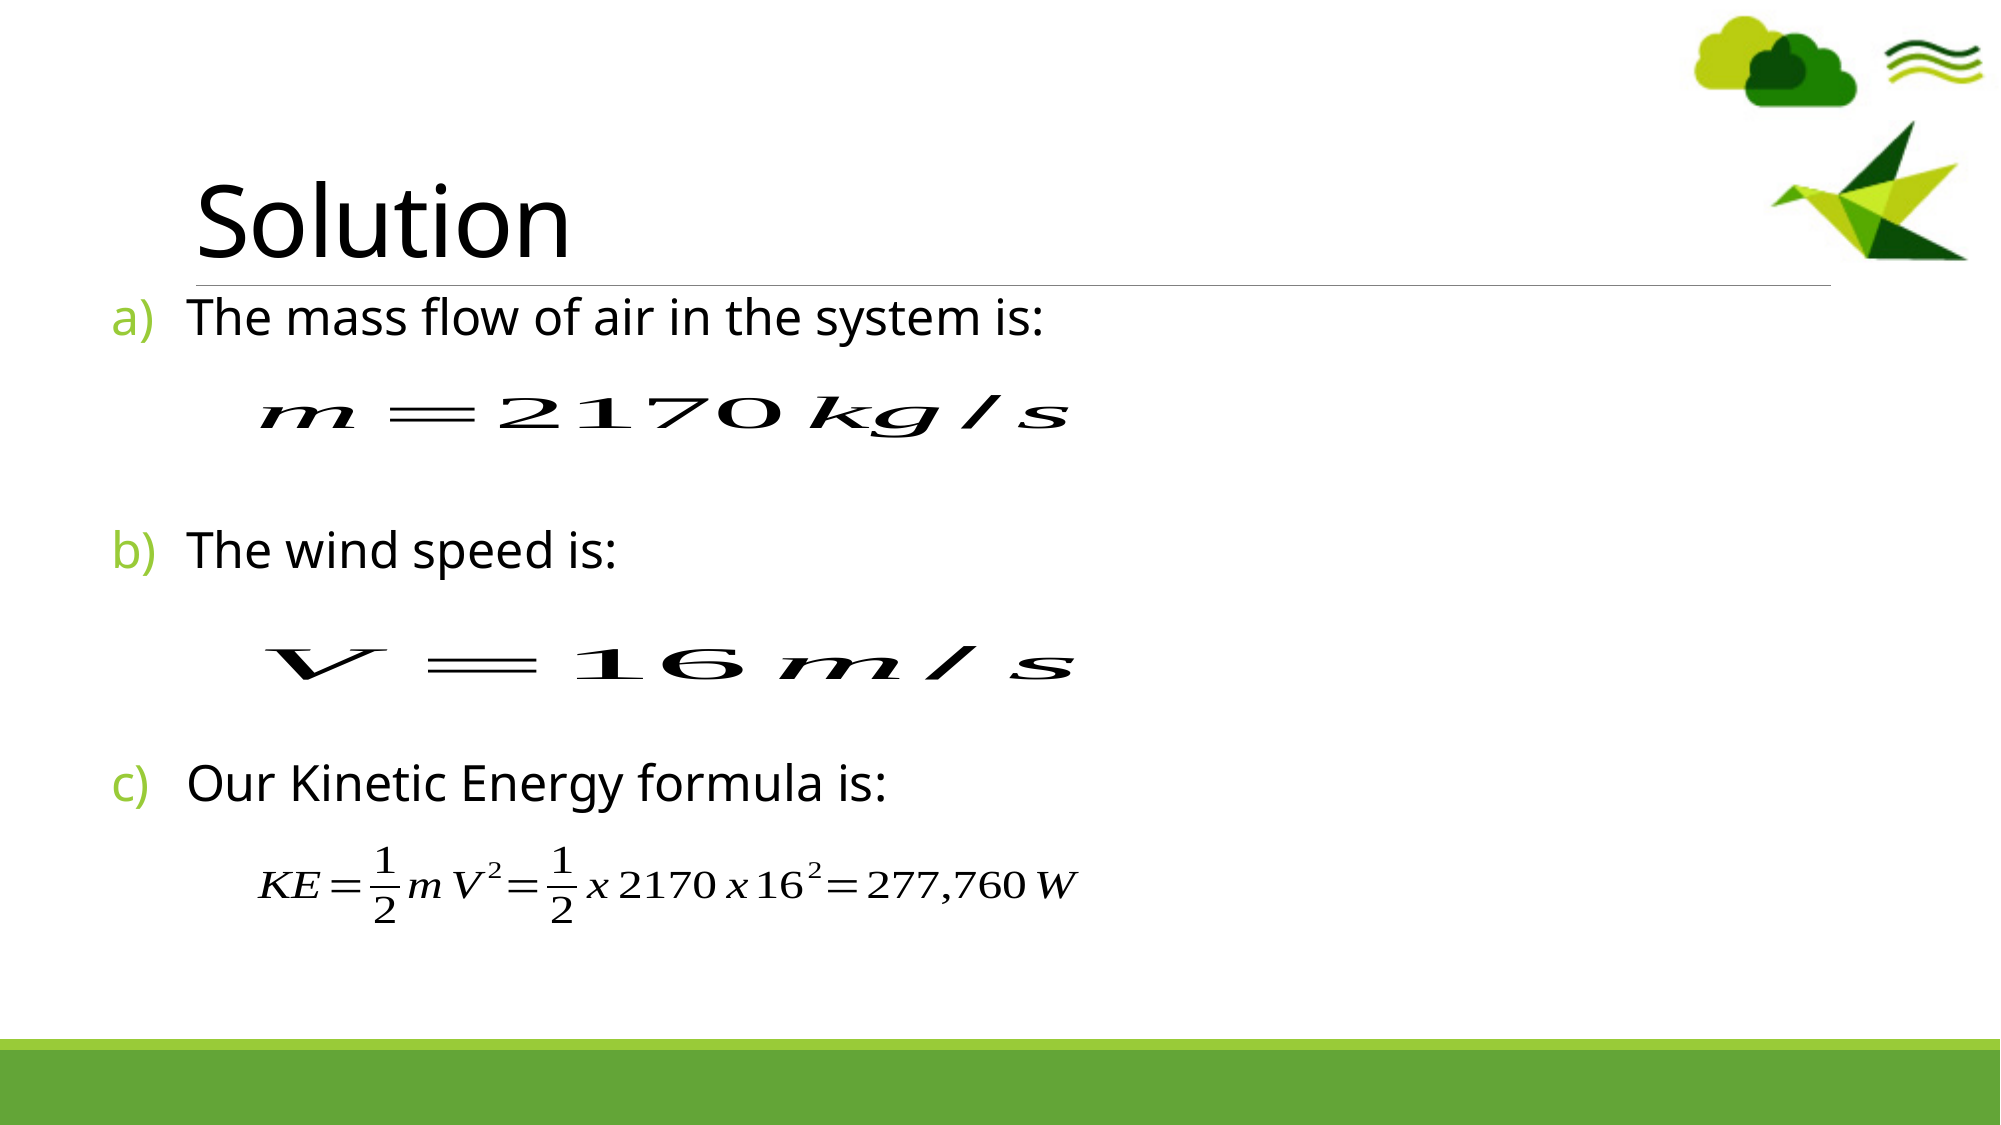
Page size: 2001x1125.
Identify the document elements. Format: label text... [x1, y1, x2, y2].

picture [1629, 0, 2000, 286]
title Solution [180, 47, 1760, 285]
list The mass flow of air in the system is: The wind speed is: Our Kinetic Energy formula is: [111, 285, 1522, 1068]
